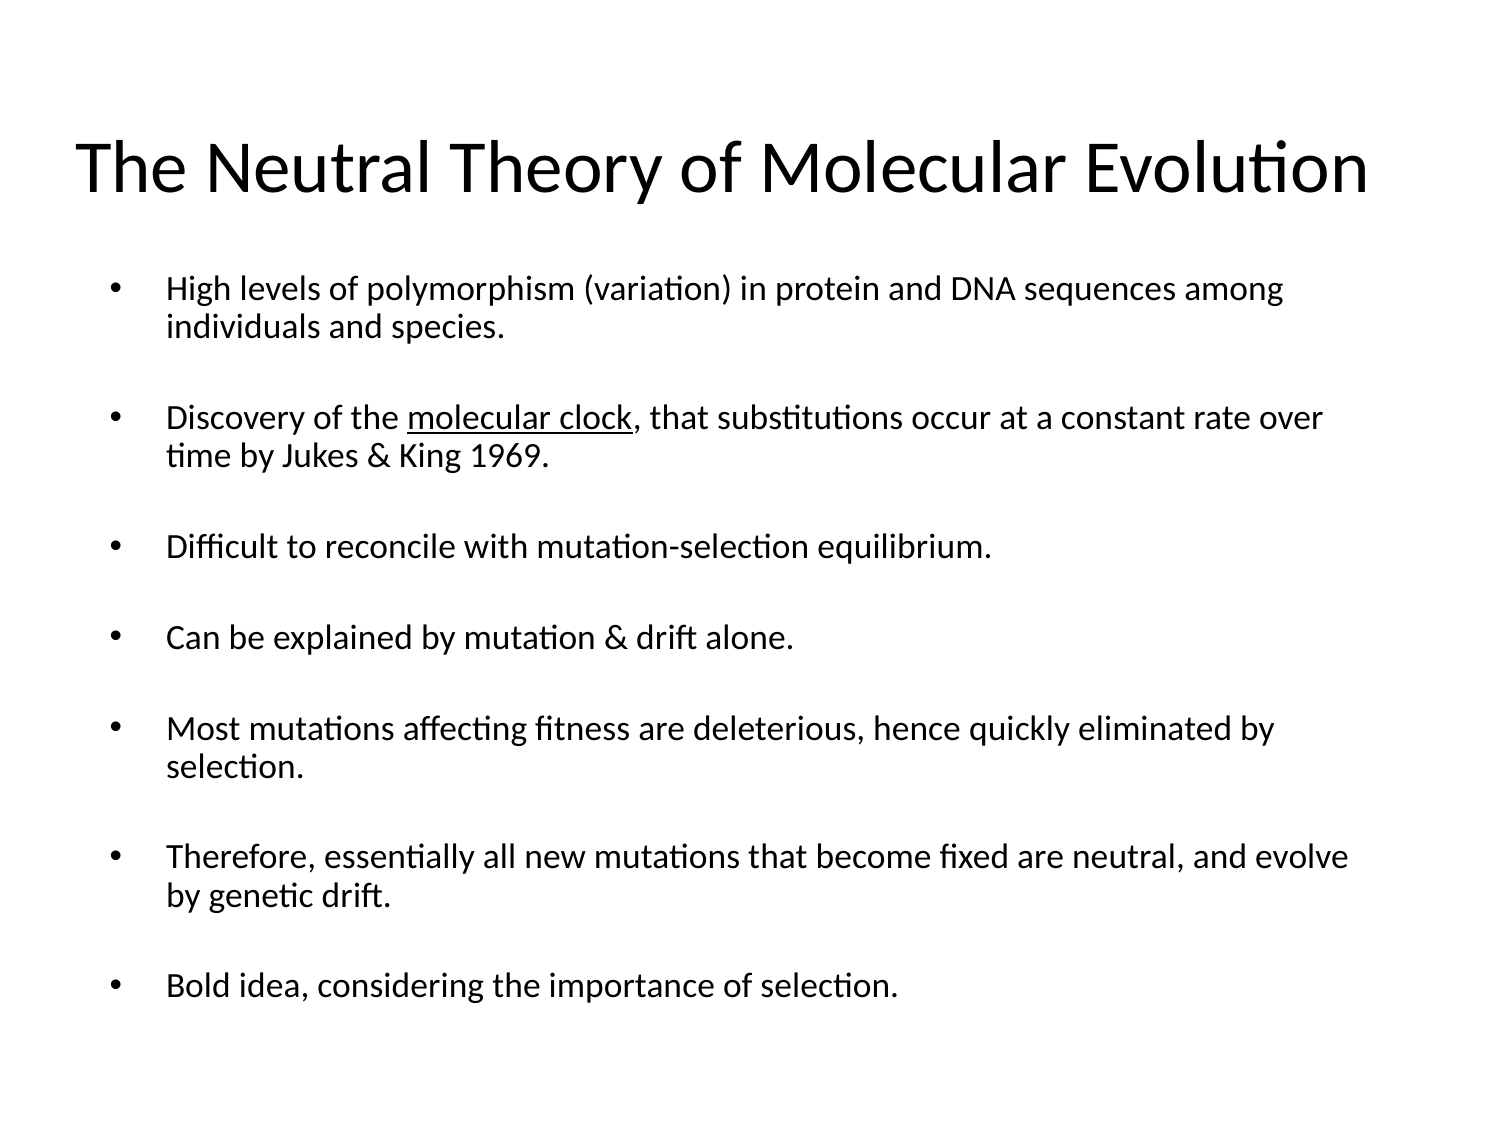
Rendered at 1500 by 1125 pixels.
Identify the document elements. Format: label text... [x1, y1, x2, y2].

text_box High levels of polymorphism (variation) in protein and DNA sequences among individuals and species. Discovery of the molecular clock, that substitutions occur at a constant rate over time by Jukes & King 1969. Difficult to reconcile with mutation-selection equilibrium. Can be explained by mutation & drift alone. Most mutations affecting fitness are deleterious, hence quickly eliminated by selection. Therefore, essentially all new mutations that become fixed are neutral, and evolve by genetic drift. Bold idea, considering the importance of selection. [94, 262, 1406, 863]
text_box The Neutral Theory of Molecular Evolution [59, 37, 1424, 288]
